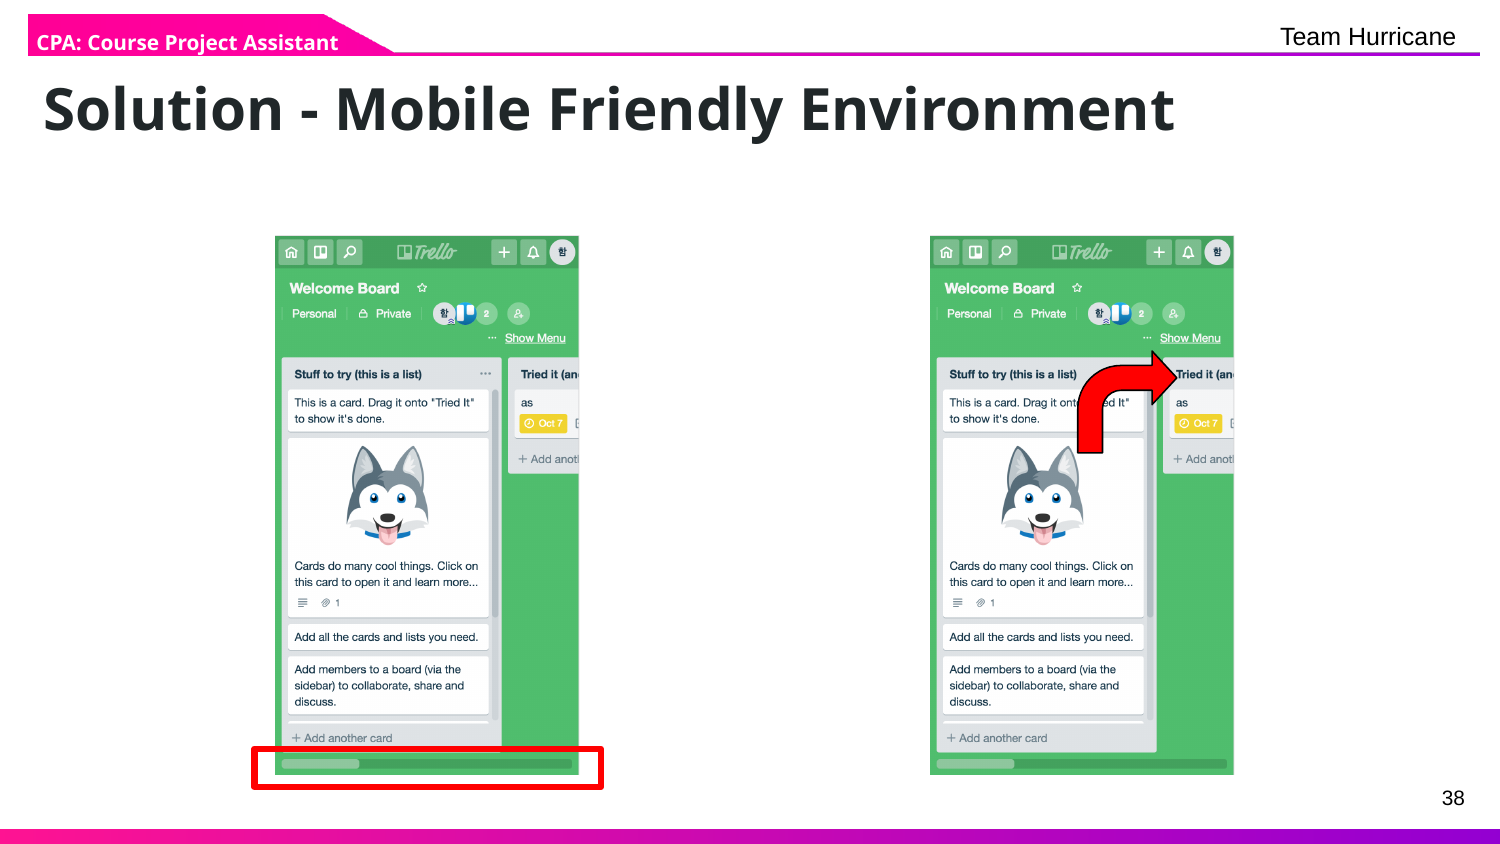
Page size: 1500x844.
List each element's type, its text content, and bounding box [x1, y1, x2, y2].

text_box CPA: Course Project Assistant [21, 14, 601, 53]
picture [28, 14, 1480, 56]
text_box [930, 234, 1236, 775]
picture [0, 829, 1500, 844]
text_box [254, 748, 601, 788]
slide_number ‹#› [1389, 764, 1480, 830]
picture [275, 234, 581, 775]
title Solution - Mobile Friendly Environment [28, 60, 1427, 155]
